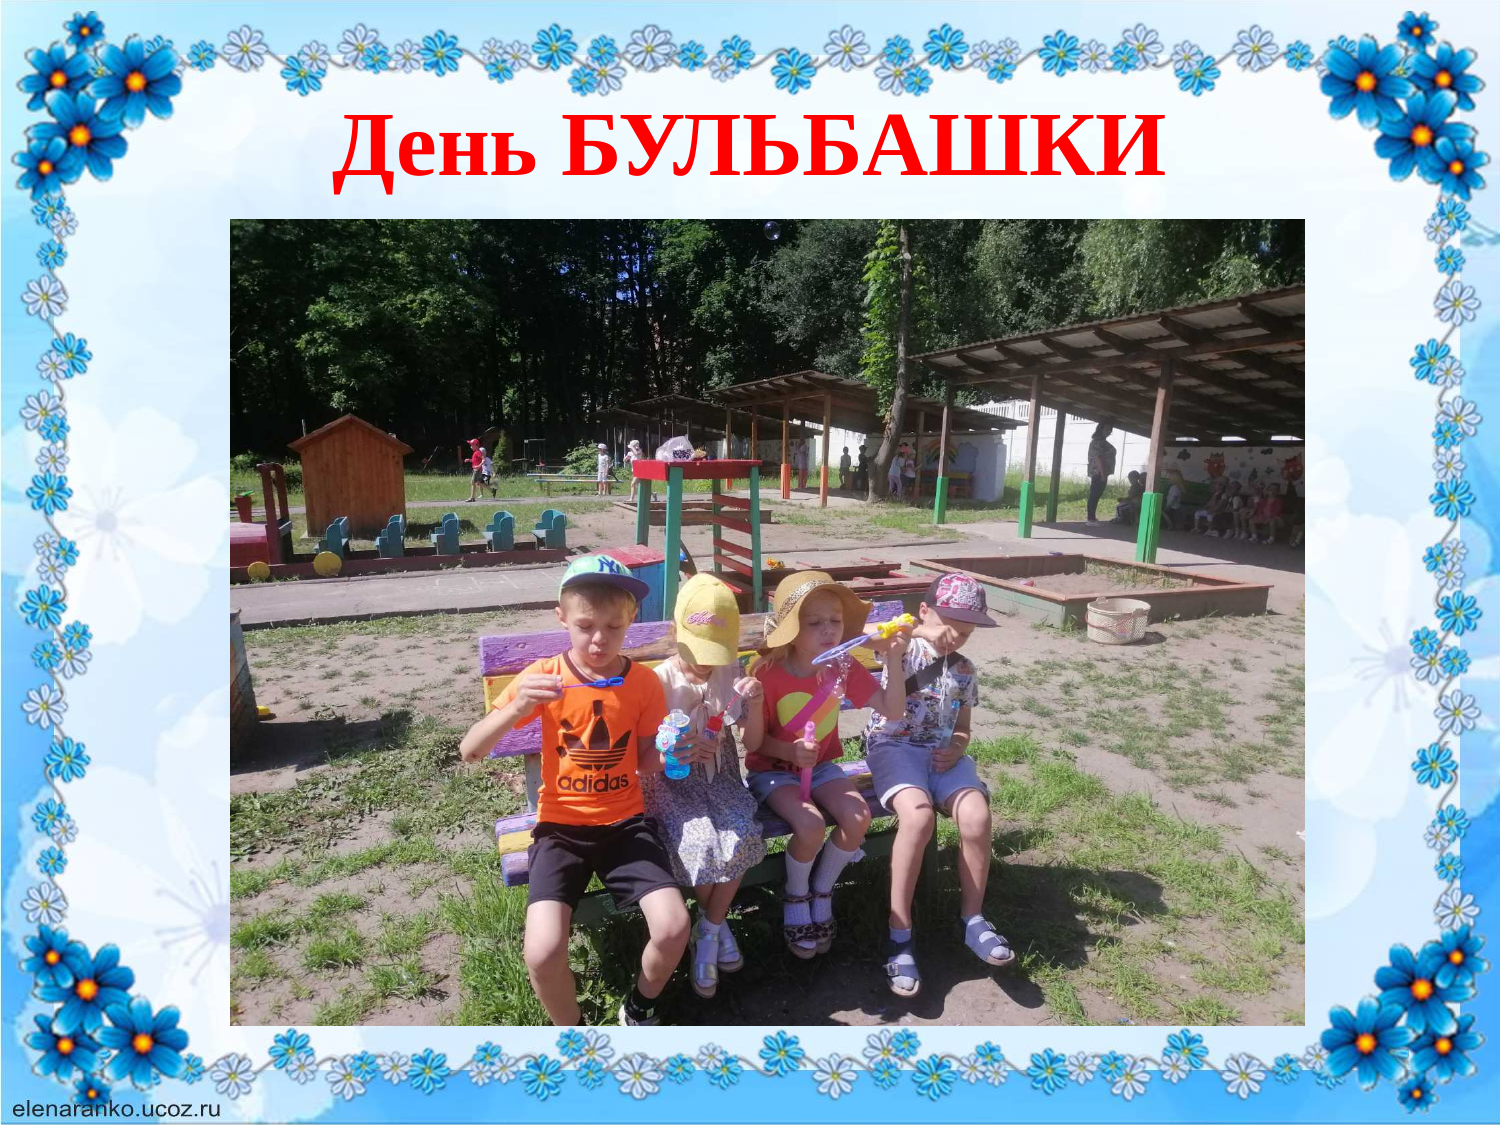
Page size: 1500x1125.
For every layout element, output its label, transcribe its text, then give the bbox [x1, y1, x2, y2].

title День БУЛЬБАШКИ [75, 45, 1425, 233]
picture [0, 0, 1500, 1125]
